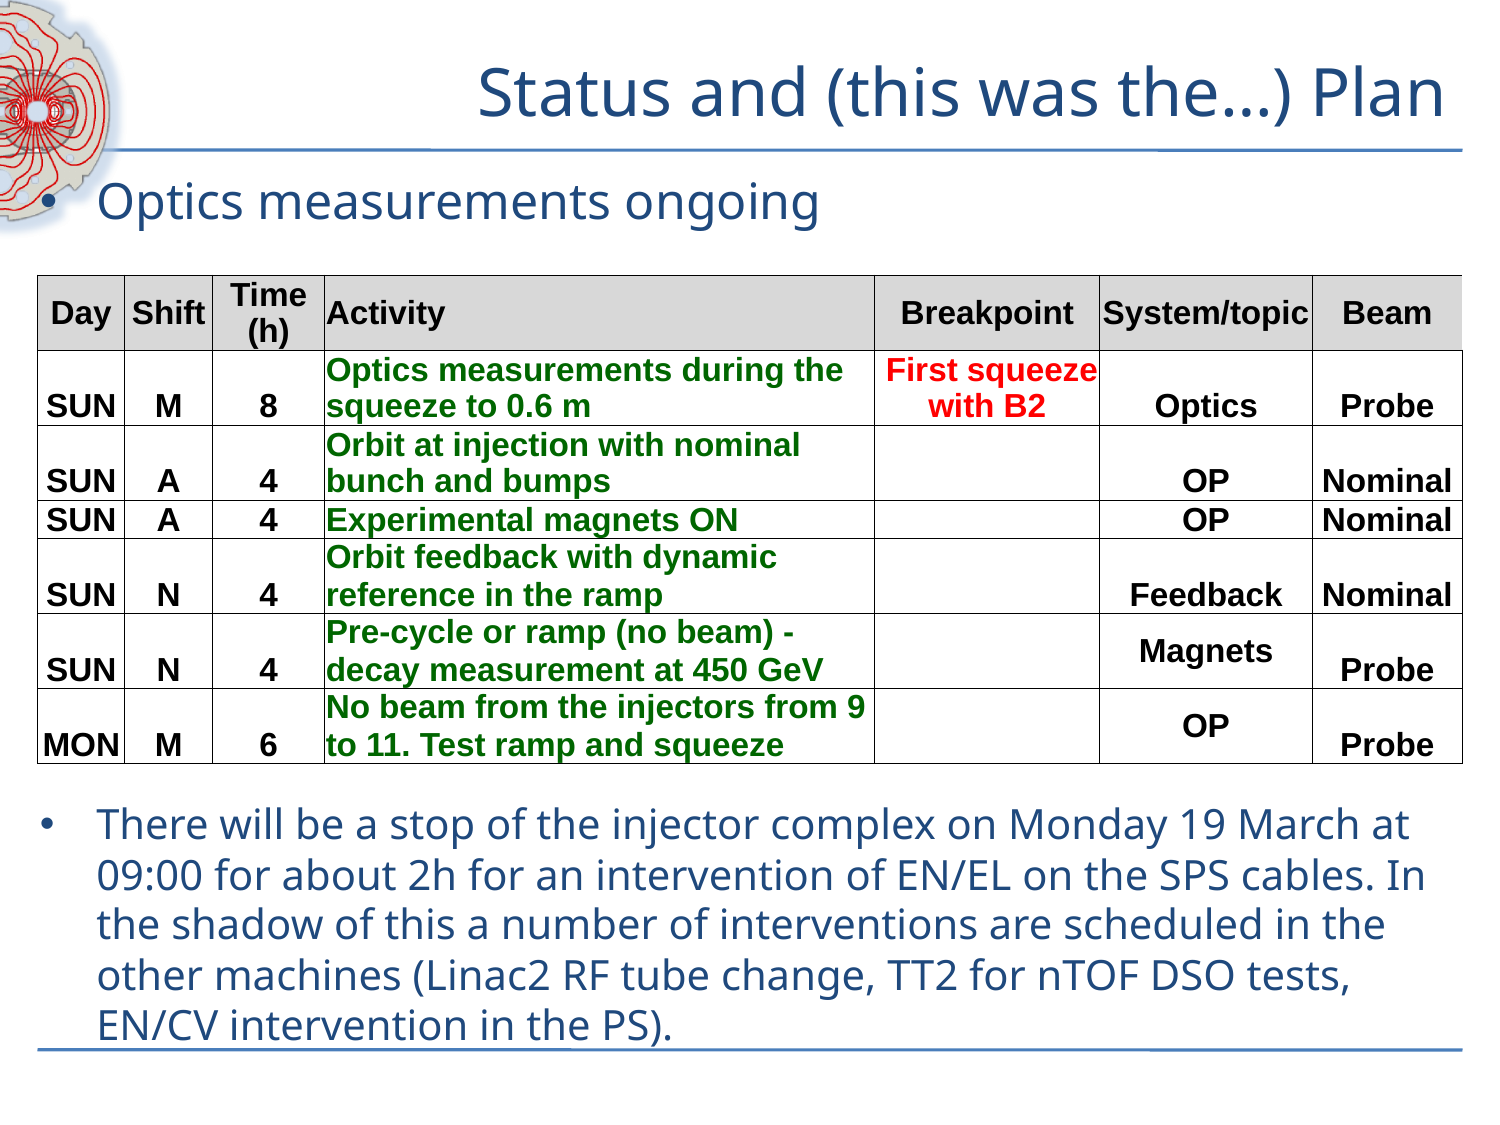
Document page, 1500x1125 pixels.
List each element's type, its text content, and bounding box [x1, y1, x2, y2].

table_cell Nominal [1313, 539, 1462, 613]
table_cell Optics measurements during the squeeze to 0.6 m [325, 351, 874, 425]
table_cell 8 [213, 351, 324, 425]
table_cell Probe [1313, 614, 1462, 688]
table_header Time (h) [213, 276, 324, 350]
table_cell 6 [213, 689, 324, 763]
table_header Shift [125, 276, 212, 350]
table_cell SUN [38, 614, 124, 688]
table_cell OP [1100, 426, 1312, 500]
table_cell [875, 426, 1099, 500]
picture [0, 2, 109, 220]
table_cell 4 [213, 426, 324, 500]
title Status and (this was the…) Plan [262, 24, 1463, 156]
table_cell 4 [213, 539, 324, 613]
table_header Beam [1313, 276, 1462, 350]
table_header Breakpoint [875, 276, 1099, 350]
table_cell Orbit feedback with dynamic reference in the ramp [325, 539, 874, 613]
table_cell Probe [1313, 351, 1462, 425]
table_header System/topic [1100, 276, 1312, 350]
table_cell Orbit at injection with nominal bunch and bumps [325, 426, 874, 500]
table_cell Probe [1313, 689, 1462, 763]
table_cell No beam from the injectors from 9 to 11. Test ramp and squeeze [325, 689, 874, 763]
table_cell SUN [38, 426, 124, 500]
table_cell 4 [213, 614, 324, 688]
table_header Activity [325, 276, 874, 350]
table_cell Experimental magnets ON [325, 501, 874, 538]
table_cell Pre-cycle or ramp (no beam) - decay measurement at 450 GeV [325, 614, 874, 688]
table_cell SUN [38, 539, 124, 613]
table_cell [875, 501, 1099, 538]
table_cell OP [1100, 501, 1312, 538]
table_cell SUN [38, 351, 124, 425]
table_cell 4 [213, 501, 324, 538]
table_cell Magnets [1100, 614, 1312, 688]
table_cell [875, 539, 1099, 613]
table_cell N [125, 539, 212, 613]
table_cell Optics [1100, 351, 1312, 425]
table_cell M [125, 351, 212, 425]
table_cell MON [38, 689, 124, 763]
table_cell Nominal [1313, 426, 1462, 500]
table_cell Feedback [1100, 539, 1312, 613]
table_header Day [38, 276, 124, 350]
table_cell N [125, 614, 212, 688]
table_cell A [125, 501, 212, 538]
table_cell [875, 689, 1099, 763]
list Optics measurements ongoing There will be a stop of the injector complex on Monday 19 March at 09:00 for about 2h for an intervention of EN/EL on the SPS cables. In the shadow of this a number of interventions are scheduled in the other machines (Linac2 RF tube change, TT2 for nTOF DSO tests, EN/CV intervention in the PS). [24, 162, 1451, 313]
table_cell A [125, 426, 212, 500]
table_cell First squeeze with B2 [875, 351, 1099, 425]
table_cell OP [1100, 689, 1312, 763]
table_cell [875, 614, 1099, 688]
table_cell M [125, 689, 212, 763]
table_cell SUN [38, 501, 124, 538]
table_cell Nominal [1313, 501, 1462, 538]
